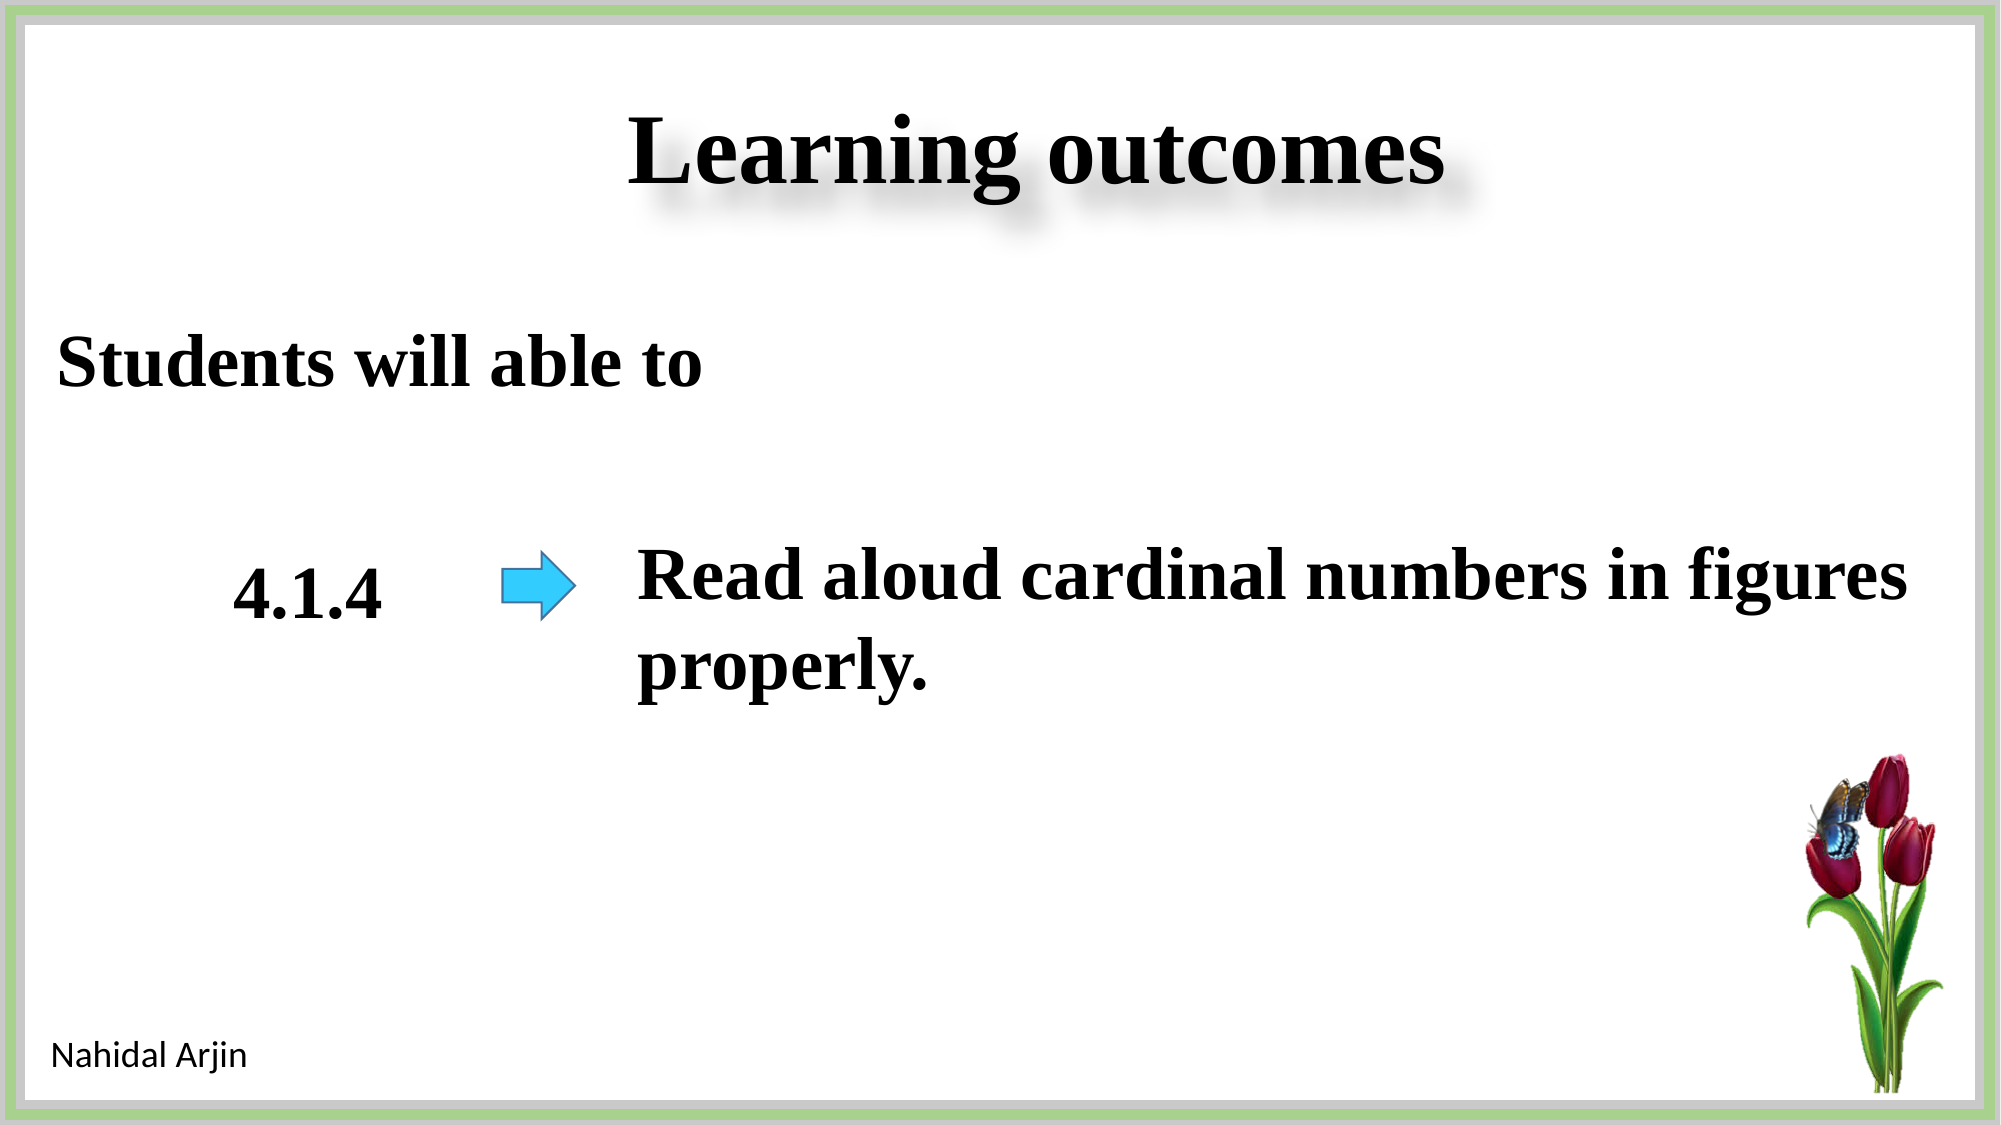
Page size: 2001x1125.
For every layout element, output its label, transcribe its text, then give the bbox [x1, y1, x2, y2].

picture [1778, 749, 1948, 1099]
text_box Read aloud cardinal numbers in figures properly. [622, 517, 2000, 712]
text_box Students will able to [41, 304, 815, 410]
text_box Learning outcomes [592, 76, 1653, 211]
text_box 4.1.4 [218, 535, 467, 641]
text_box [501, 549, 577, 622]
